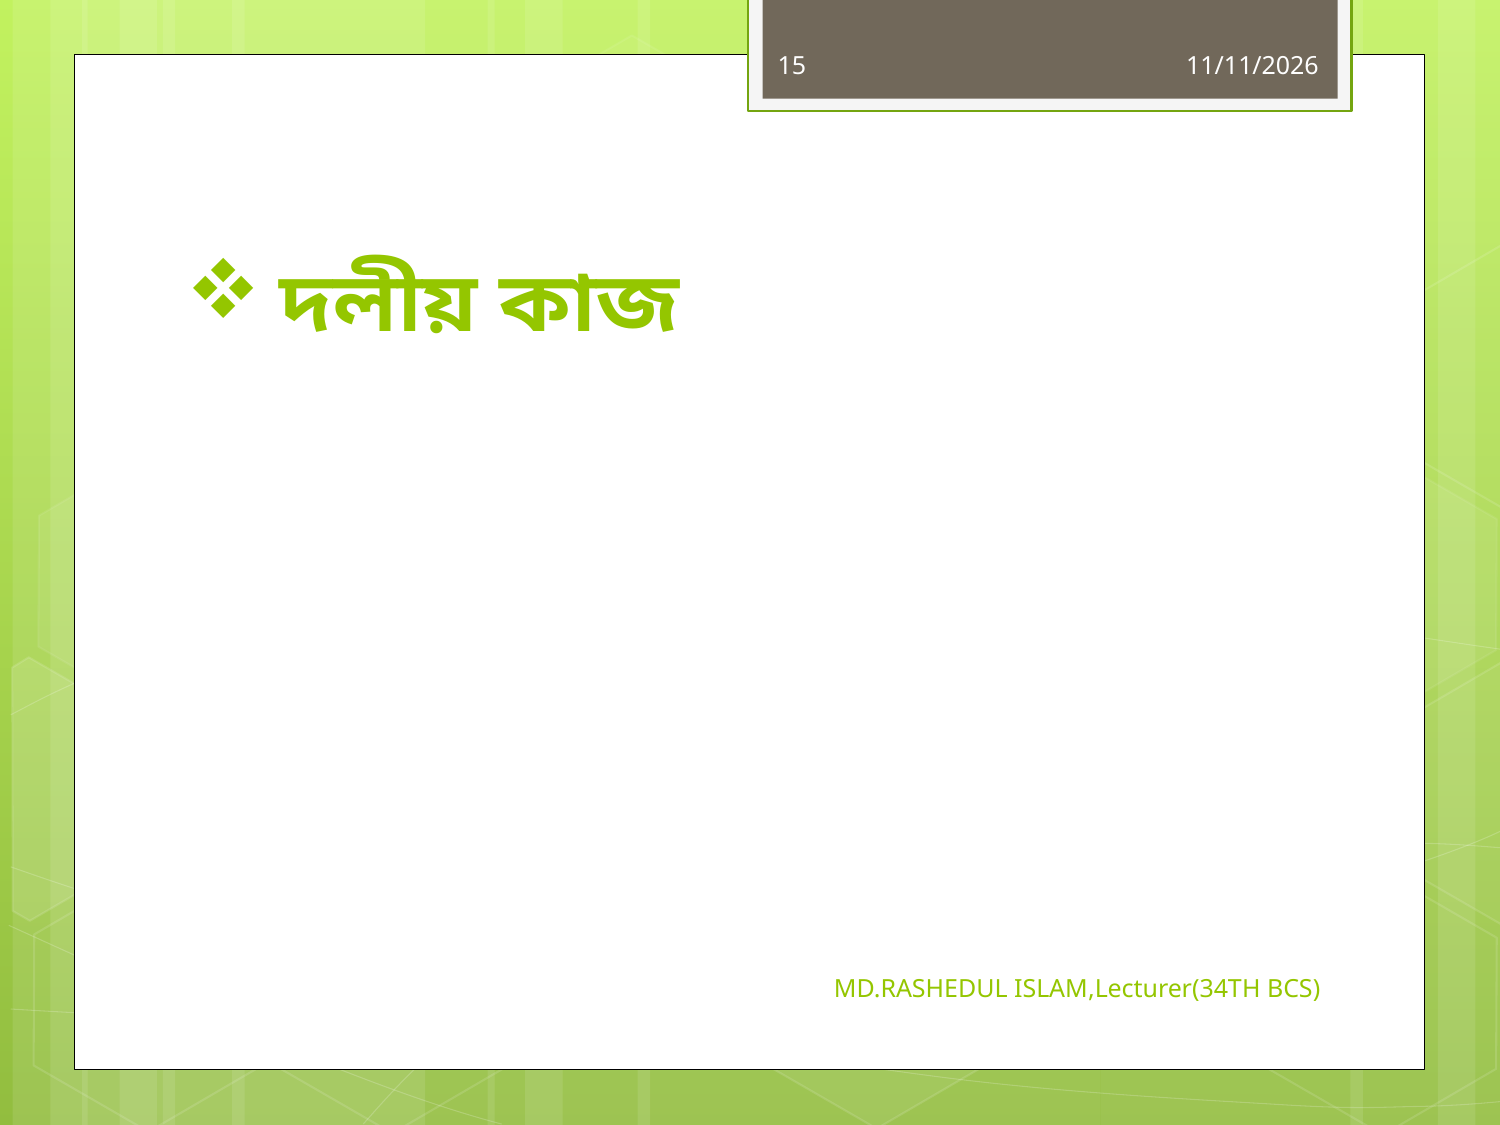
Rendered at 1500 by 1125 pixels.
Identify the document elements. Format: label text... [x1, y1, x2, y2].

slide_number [983, 36, 1334, 97]
title দলীয় কাজ [171, 168, 1324, 357]
footer MD.RASHEDUL ISLAM,Lecturer(34TH BCS) [761, 960, 1336, 1020]
slide_number 15 [762, 36, 982, 97]
